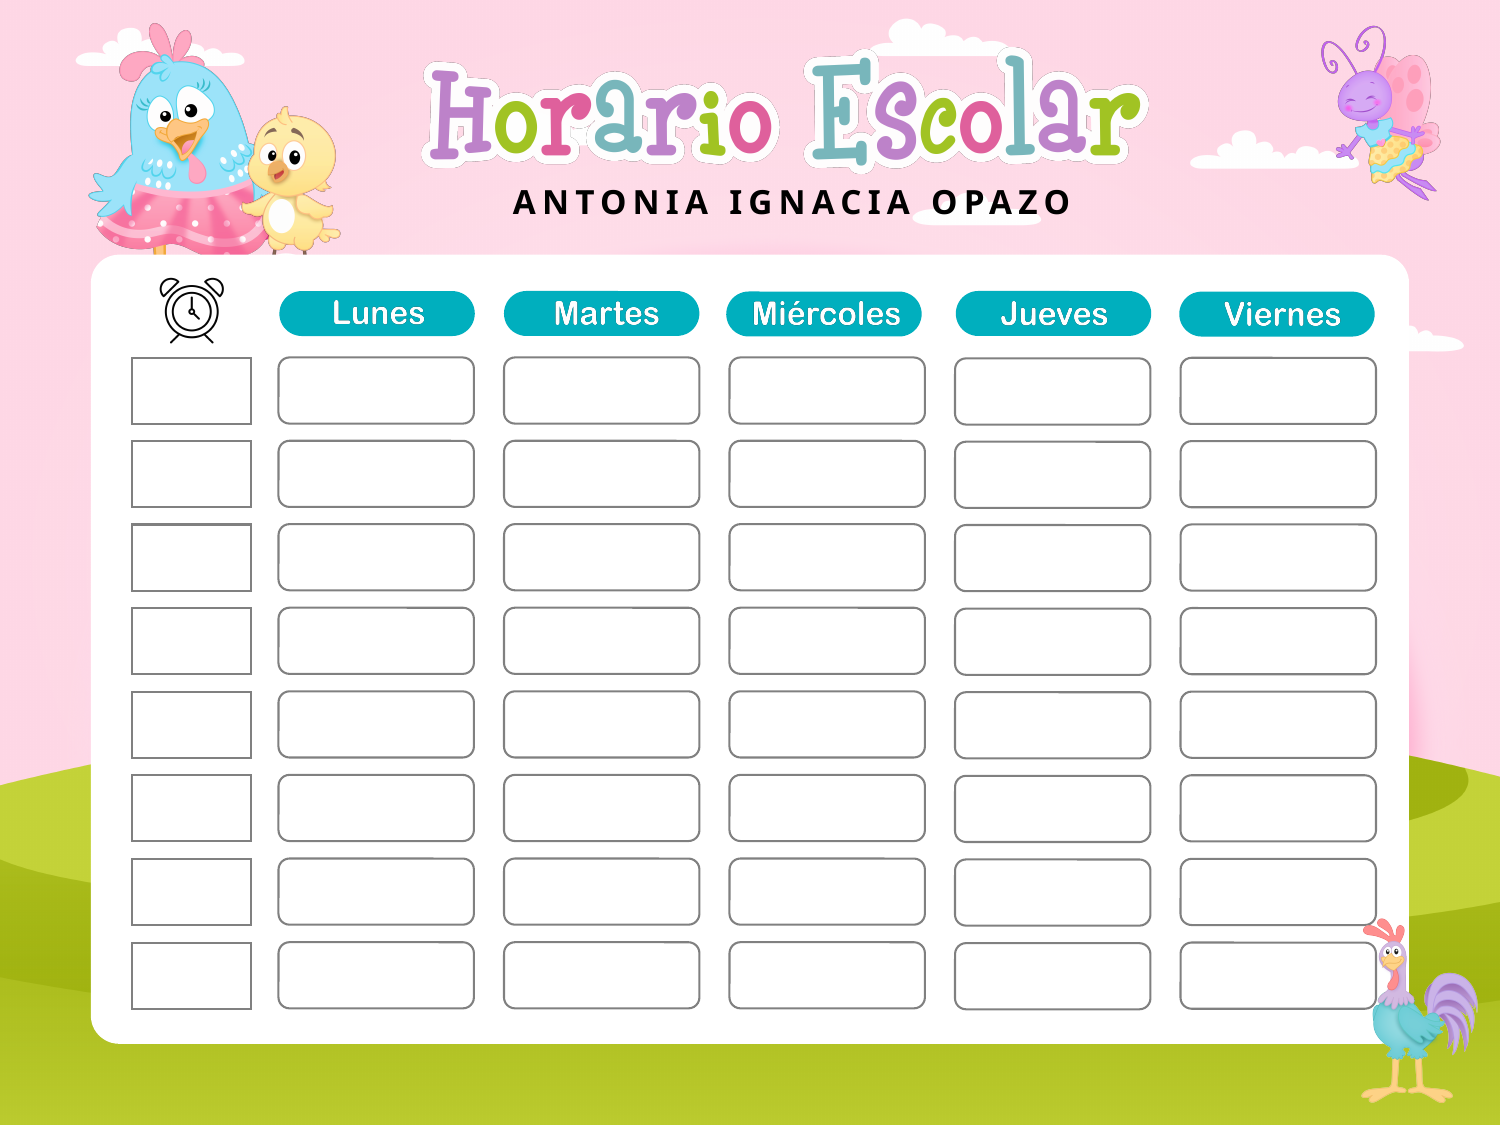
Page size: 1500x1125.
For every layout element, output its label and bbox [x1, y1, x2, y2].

text_box [278, 357, 1376, 1010]
text_box [132, 357, 252, 1009]
picture [0, 0, 1500, 1125]
